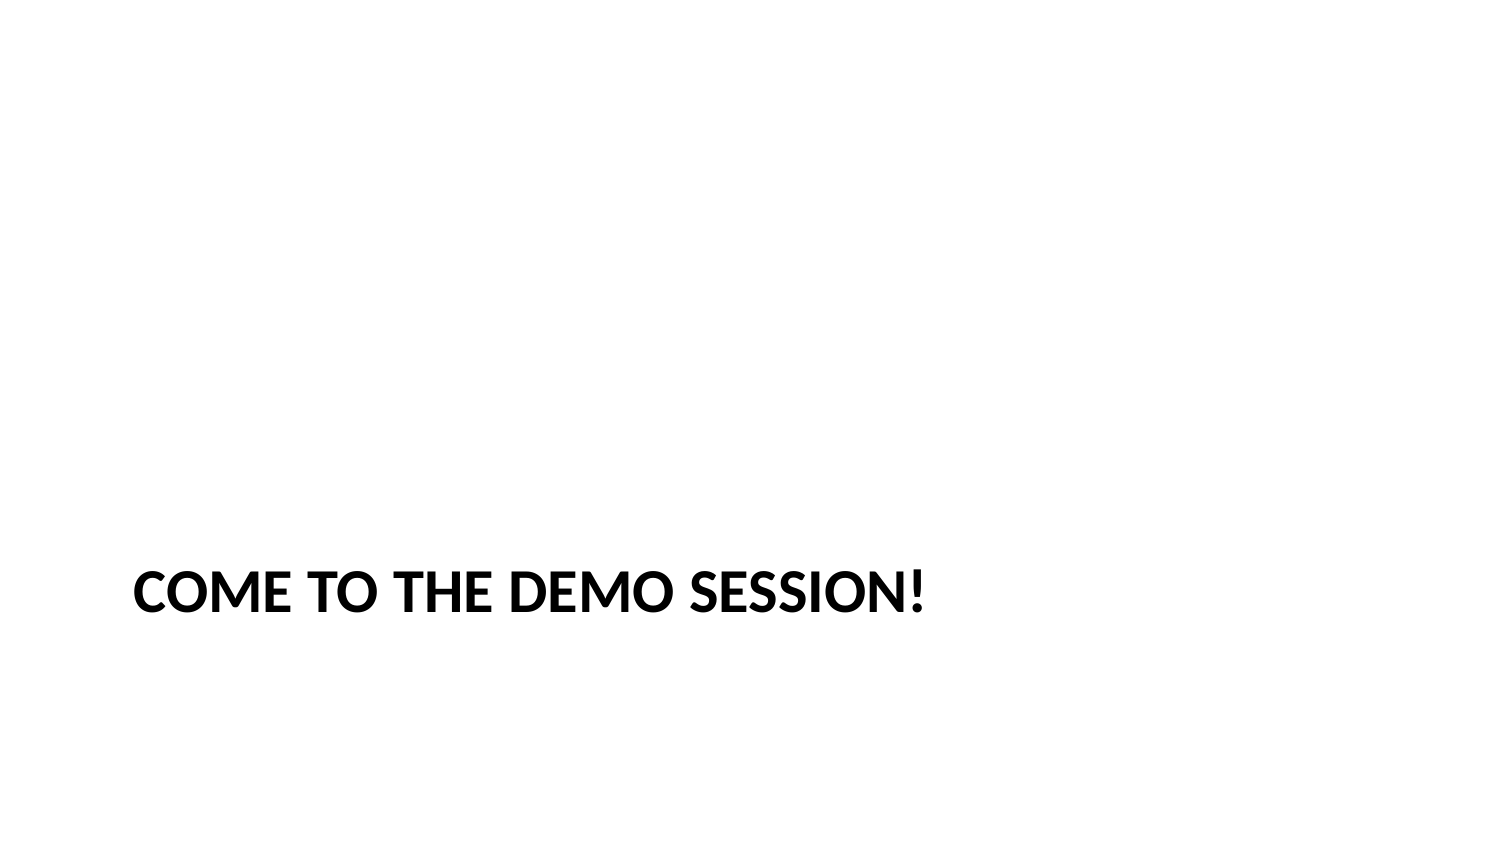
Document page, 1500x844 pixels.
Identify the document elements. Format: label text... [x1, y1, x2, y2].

title Come to the demo session! [118, 542, 1394, 710]
